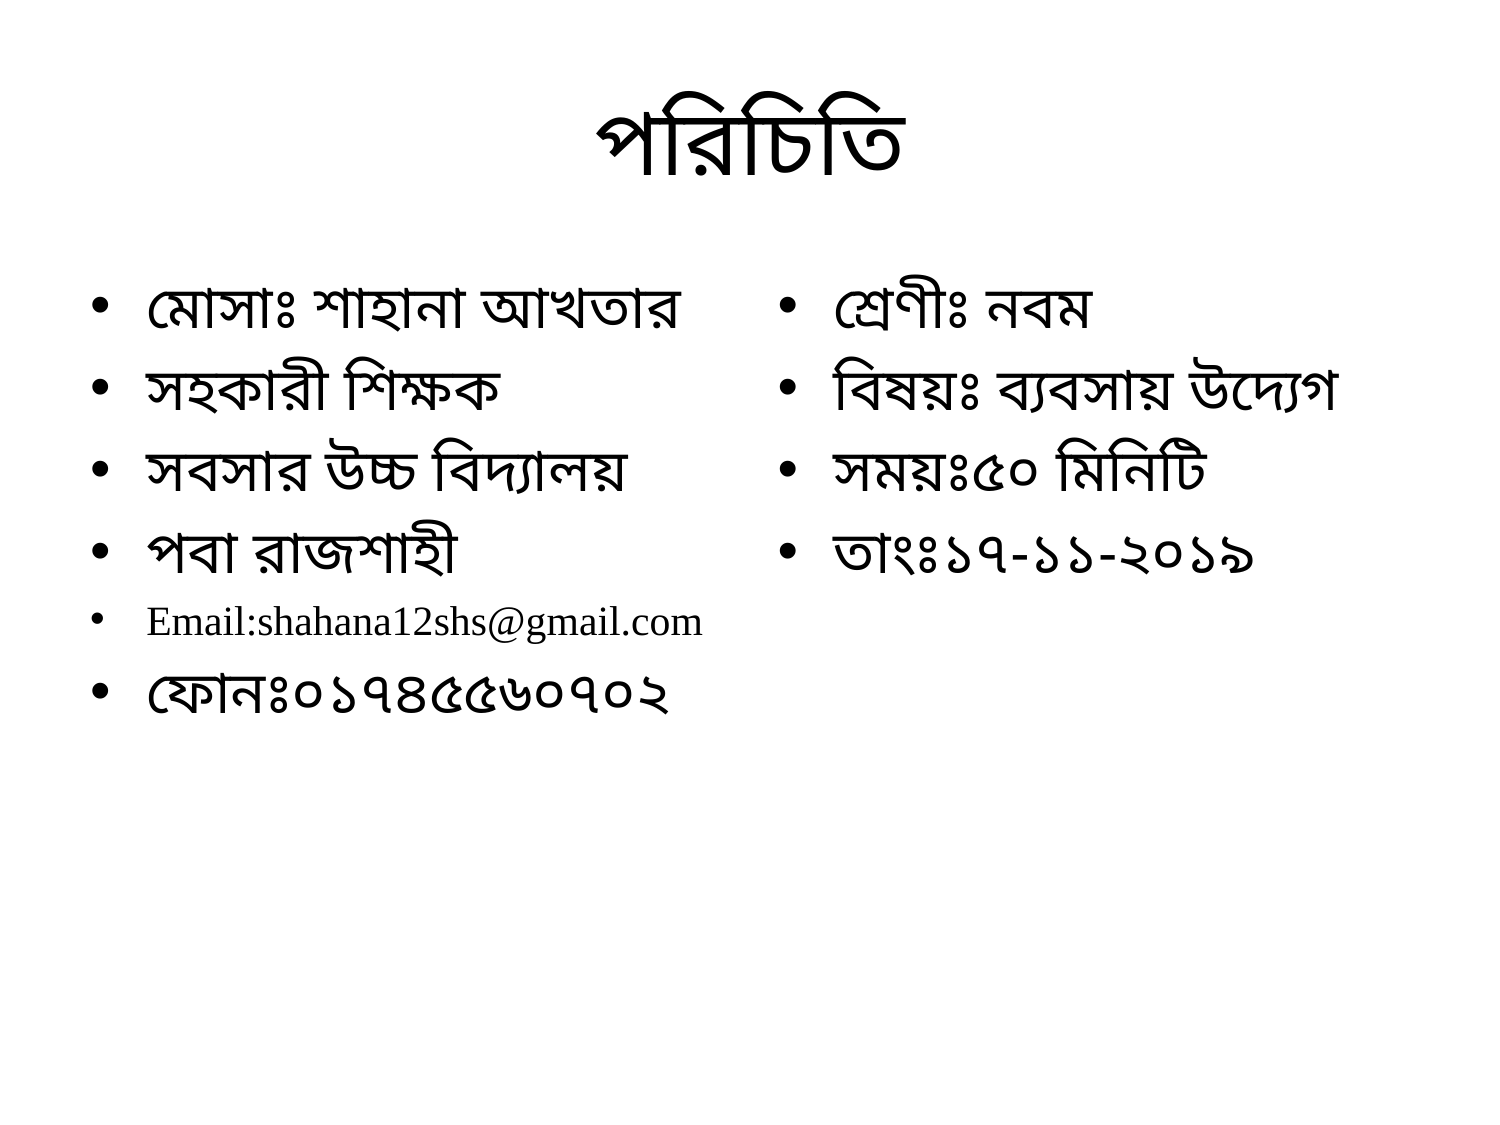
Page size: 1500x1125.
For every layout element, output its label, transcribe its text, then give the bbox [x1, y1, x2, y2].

list শ্রেণীঃ নবম বিষয়ঃ ব্যবসায় উদ্যেগ সময়ঃ৫০ মিনিটি তাংঃ১৭-১১-২০১৯ [762, 262, 1425, 1005]
title পরিচিতি [75, 45, 1425, 233]
list মোসাঃ শাহানা আখতার সহকারী শিক্ষক সবসার উচ্চ বিদ্যালয় পবা রাজশাহী Email:shahana12shs@gmail.com ফোনঃ০১৭৪৫৫৬০৭০২ [75, 262, 738, 1005]
